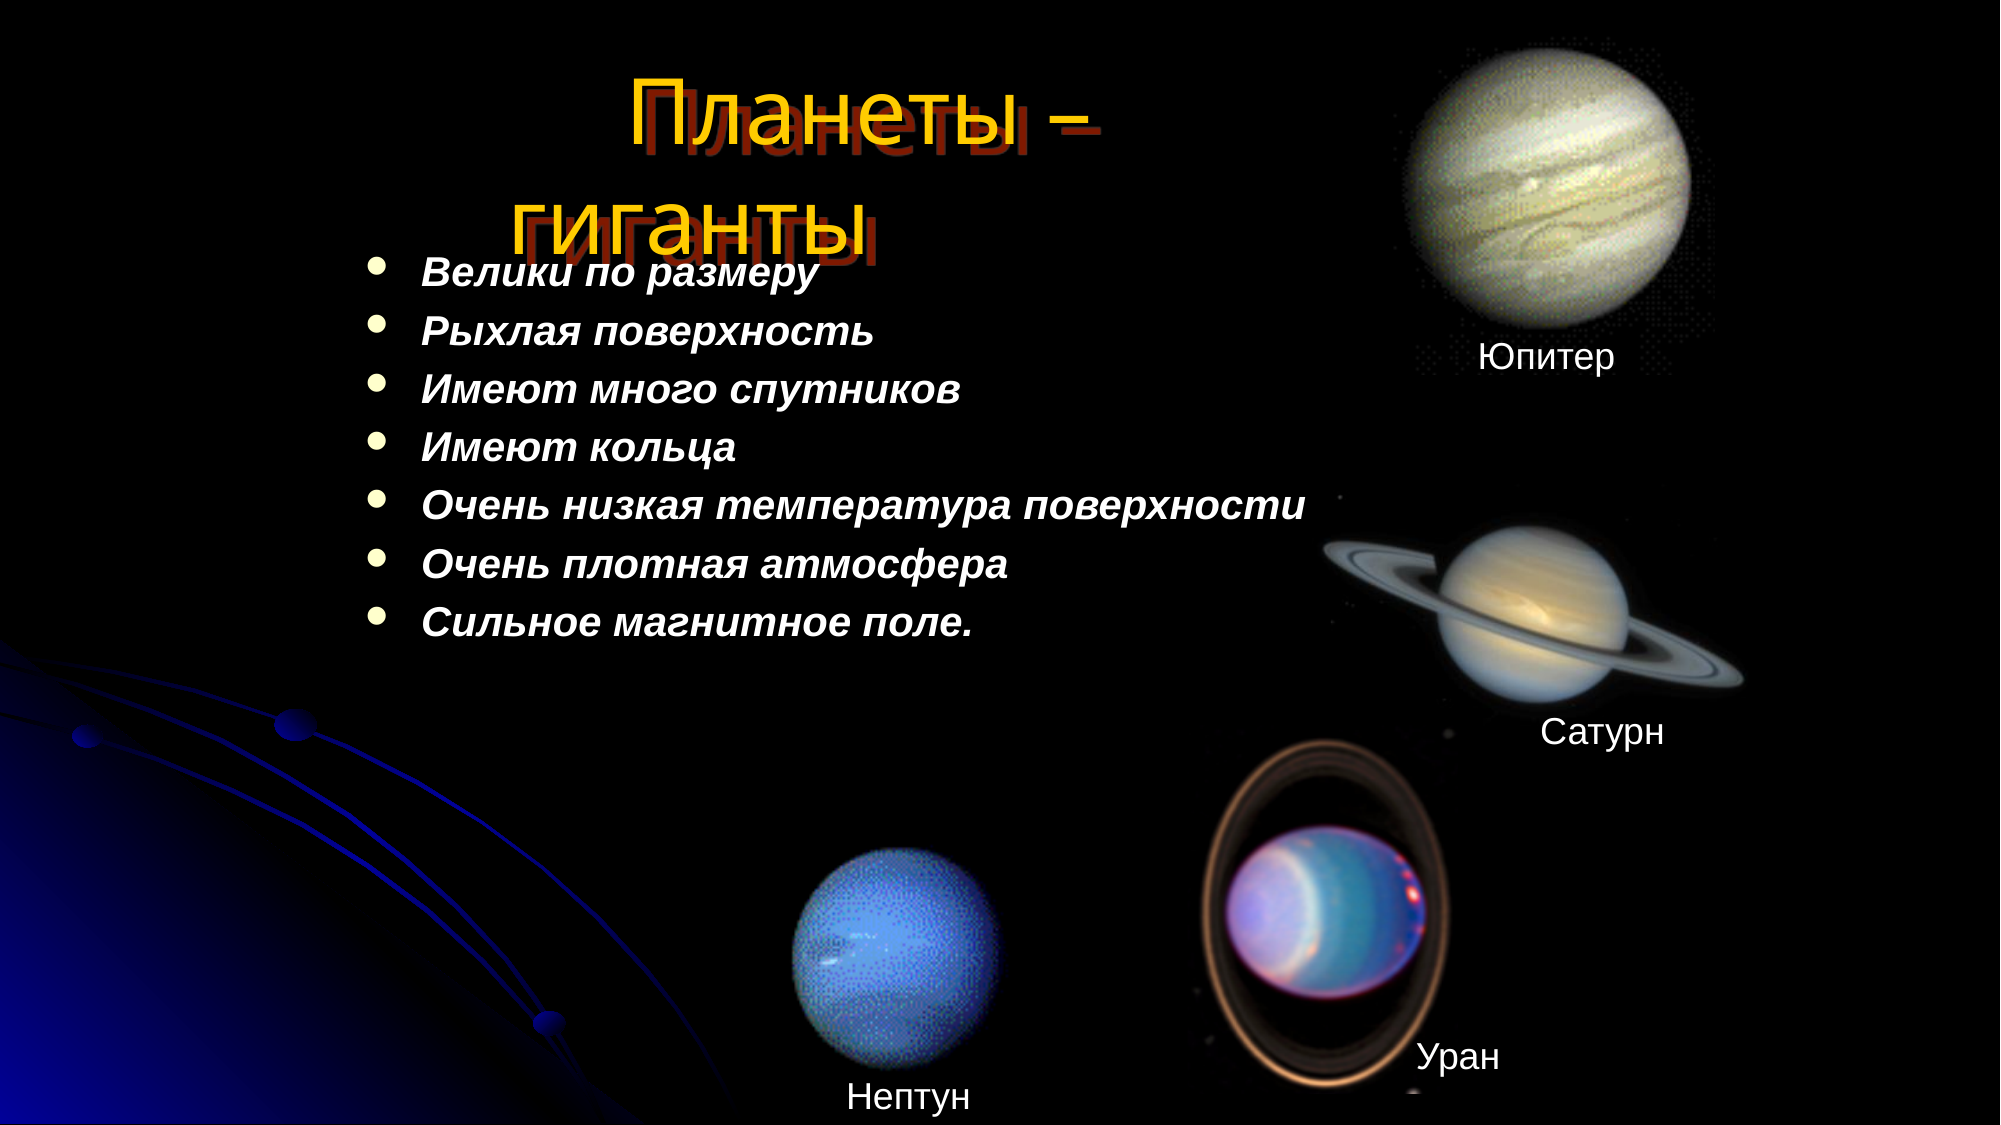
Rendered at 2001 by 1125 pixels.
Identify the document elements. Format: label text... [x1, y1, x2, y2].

title Планеты – гиганты [324, 45, 1275, 188]
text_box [749, 816, 1062, 1125]
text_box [1387, 24, 1715, 386]
list Велики по размеру Рыхлая поверхность Имеют много спутников Имеют кольца Очень низкая температура поверхности Очень плотная атмосфера Сильное магнитное поле. [350, 237, 1338, 713]
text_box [1187, 724, 1517, 1094]
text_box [1312, 462, 1751, 765]
